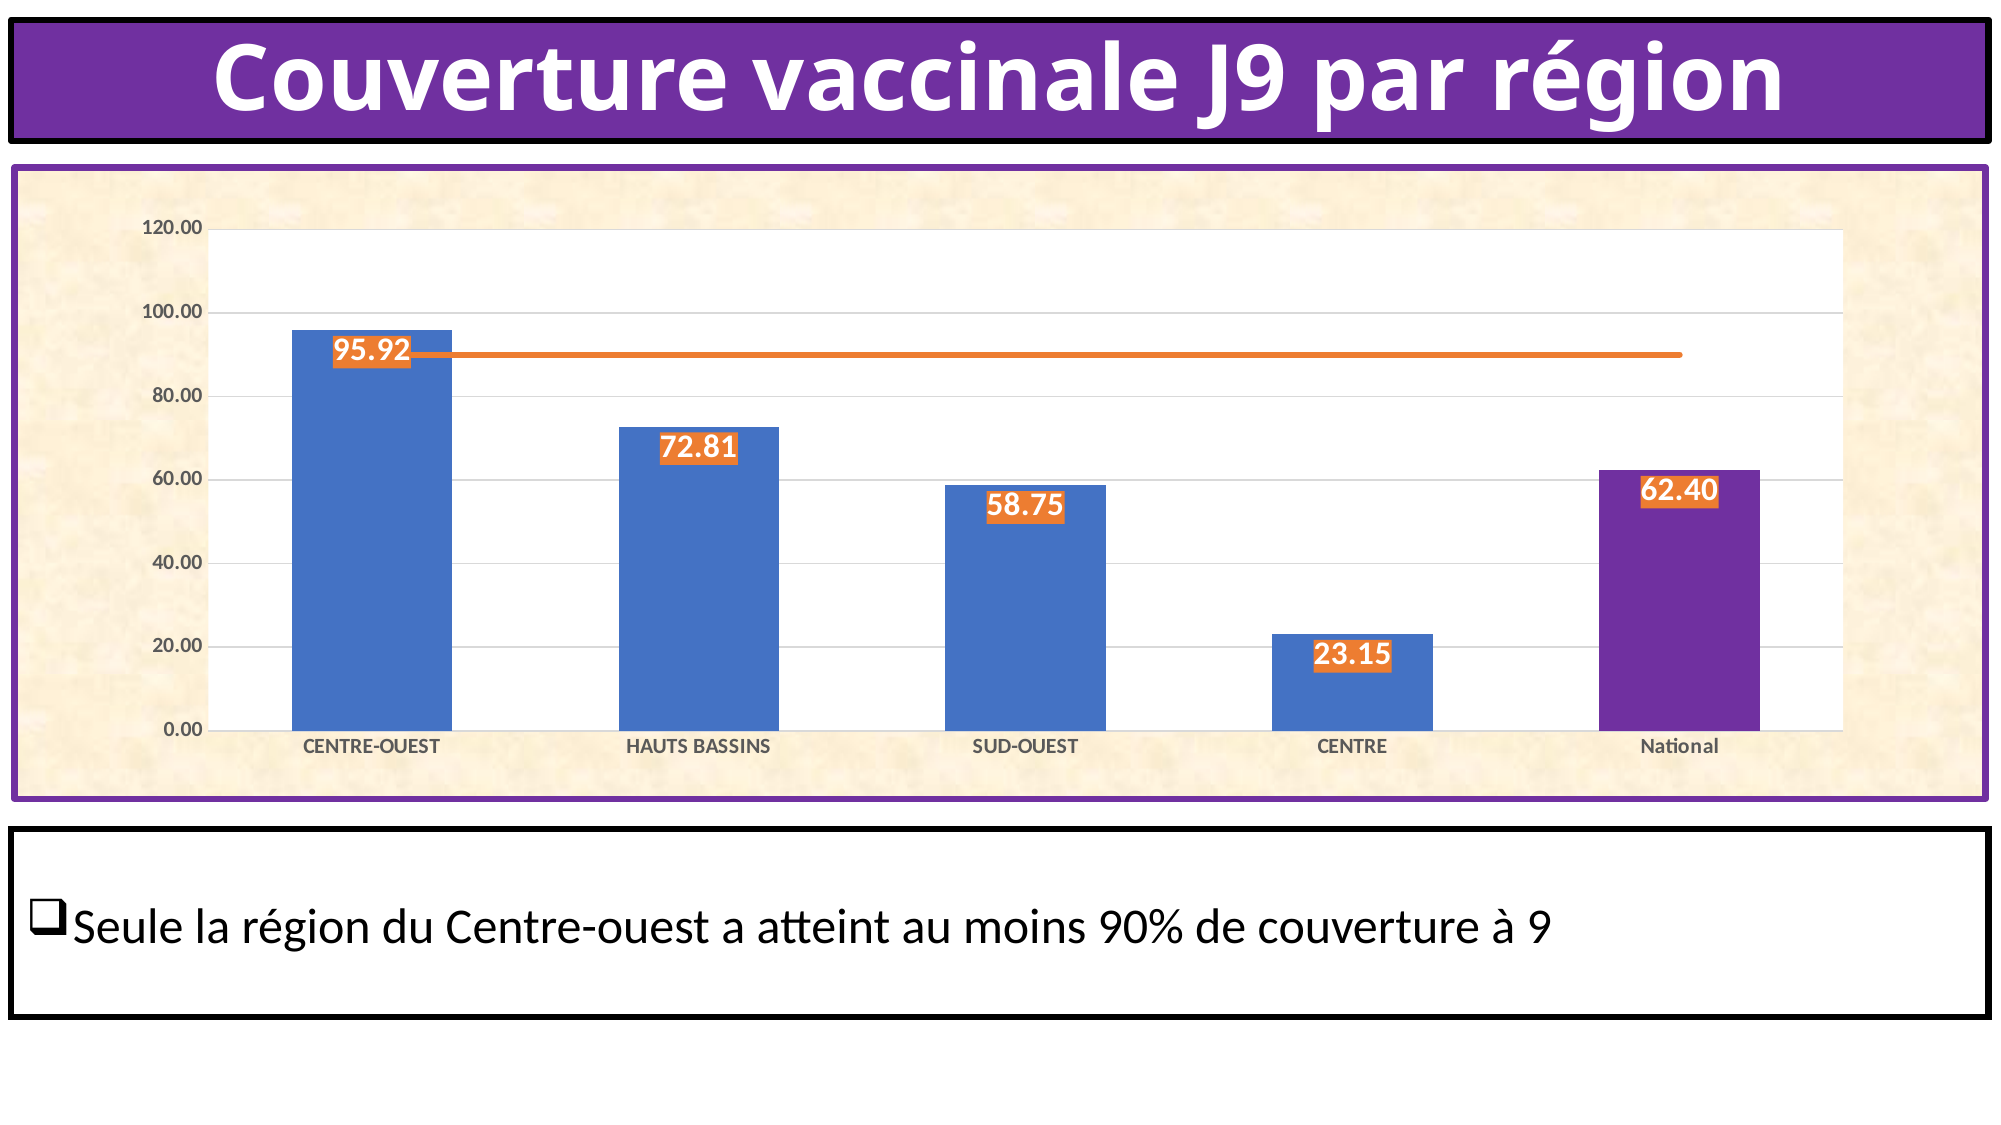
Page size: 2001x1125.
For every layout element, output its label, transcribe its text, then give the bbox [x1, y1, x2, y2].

text_box Seule la région du Centre-ouest a atteint au moins 90% de couverture à 9 [10, 828, 1990, 1018]
chart [11, 164, 1989, 802]
title Couverture vaccinale J9 par région [11, 19, 1989, 141]
